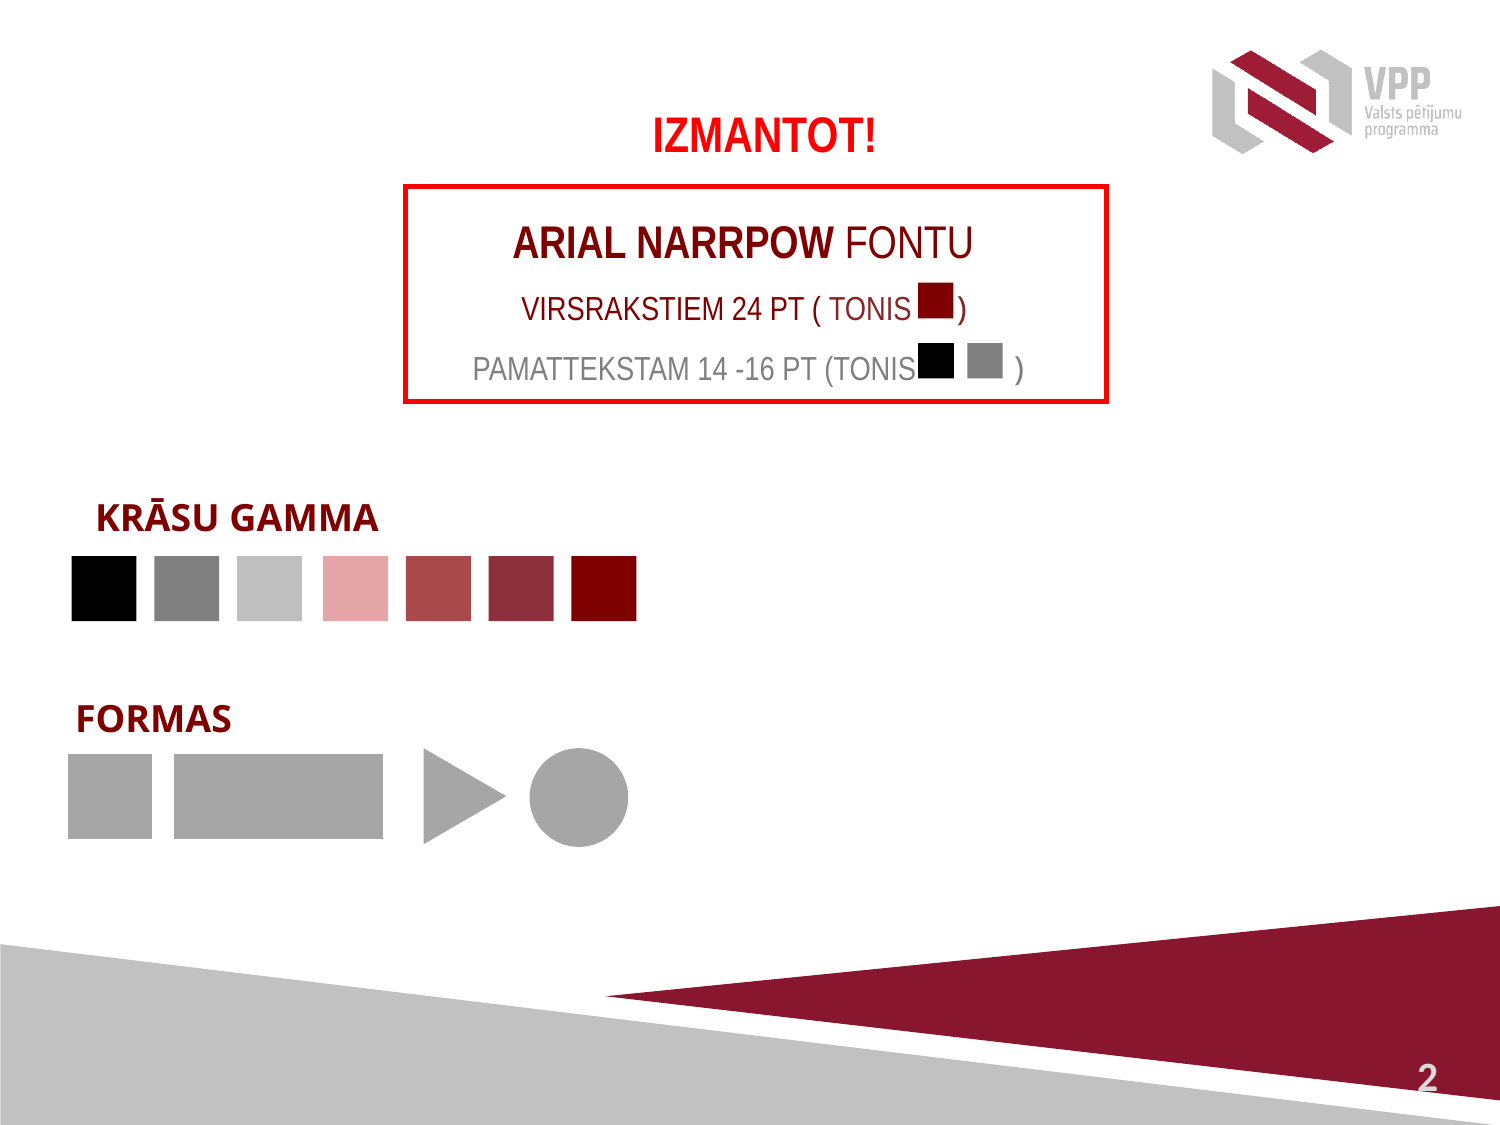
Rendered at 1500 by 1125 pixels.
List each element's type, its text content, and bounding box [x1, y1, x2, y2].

text_box [422, 746, 509, 847]
text_box [153, 555, 220, 622]
text_box IZMANTOT! [637, 95, 893, 171]
text_box [174, 754, 383, 839]
text_box [322, 555, 389, 622]
text_box ARIAL NARRPOW FONTU VIRSRAKSTIEM 24 PT ( TONIS ) PAMATTEKSTAM 14 -16 PT (TONIS ) [195, 142, 1302, 259]
text_box [488, 555, 555, 622]
text_box [528, 747, 630, 848]
text_box [236, 555, 303, 622]
text_box [570, 555, 638, 622]
picture [1178, 26, 1493, 172]
text_box [405, 555, 472, 622]
text_box [405, 185, 1108, 403]
text_box FORMAS [60, 664, 257, 748]
text_box [68, 754, 152, 839]
text_box KRĀSU GAMMA [80, 464, 395, 547]
text_box [70, 555, 137, 622]
picture [0, 905, 1500, 1125]
